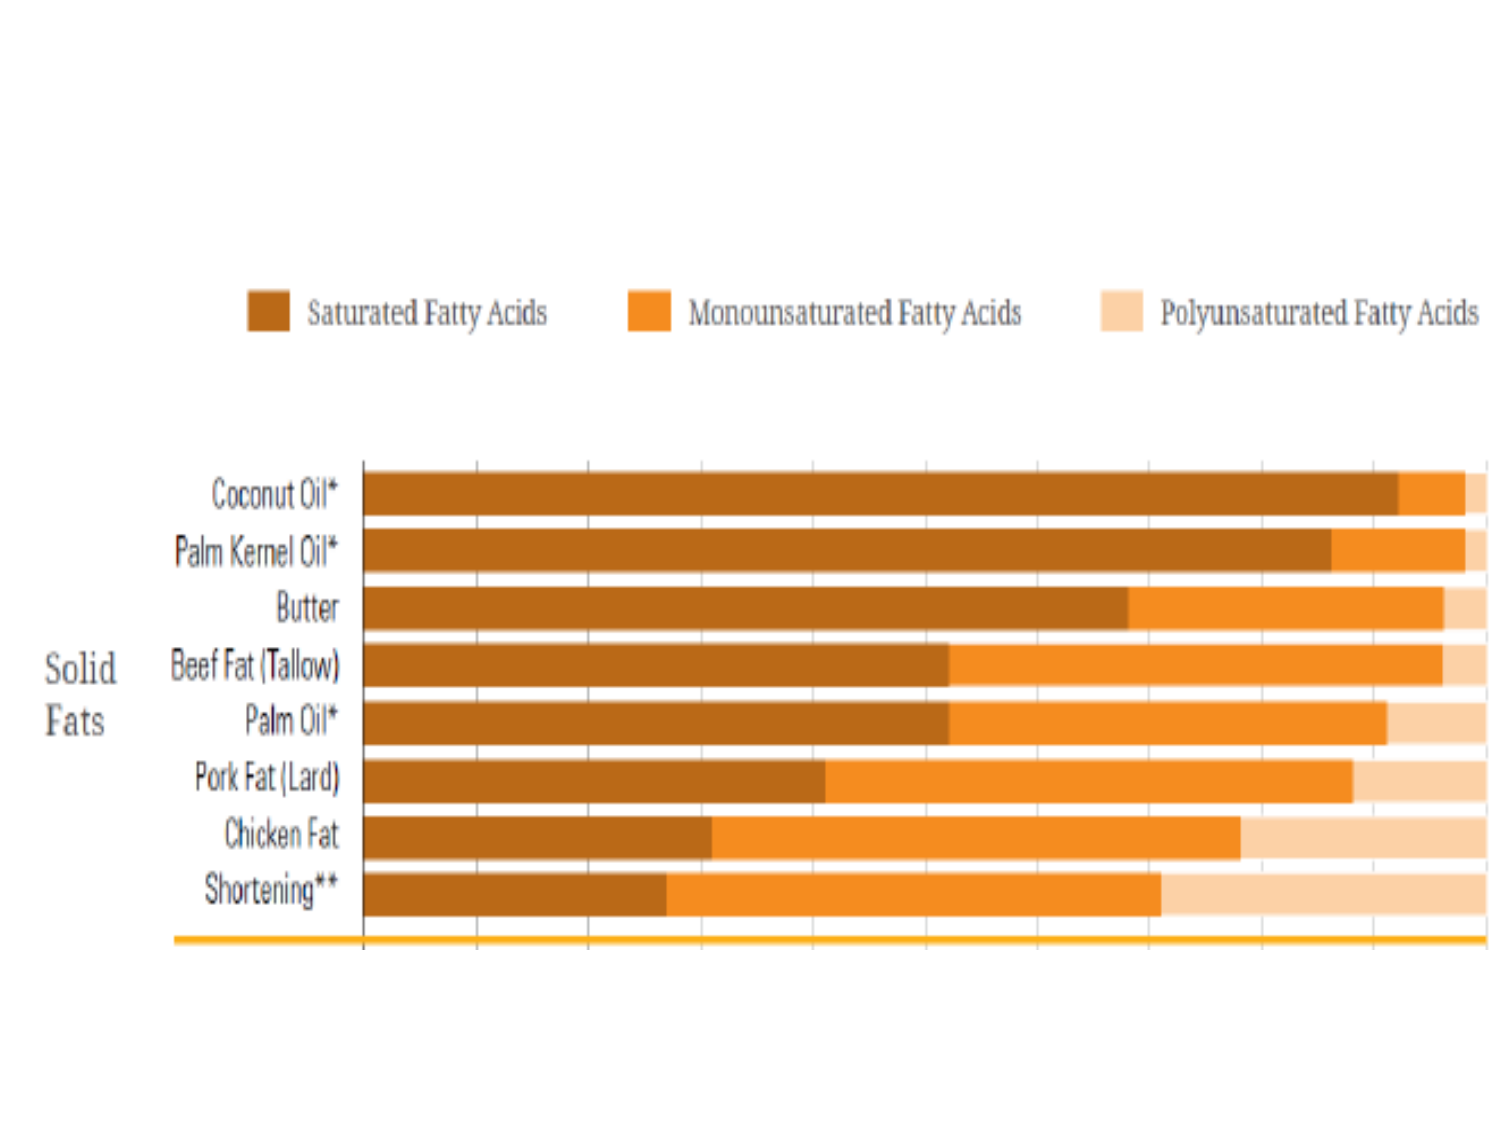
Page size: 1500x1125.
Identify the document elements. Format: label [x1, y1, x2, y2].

list [0, 174, 1500, 951]
